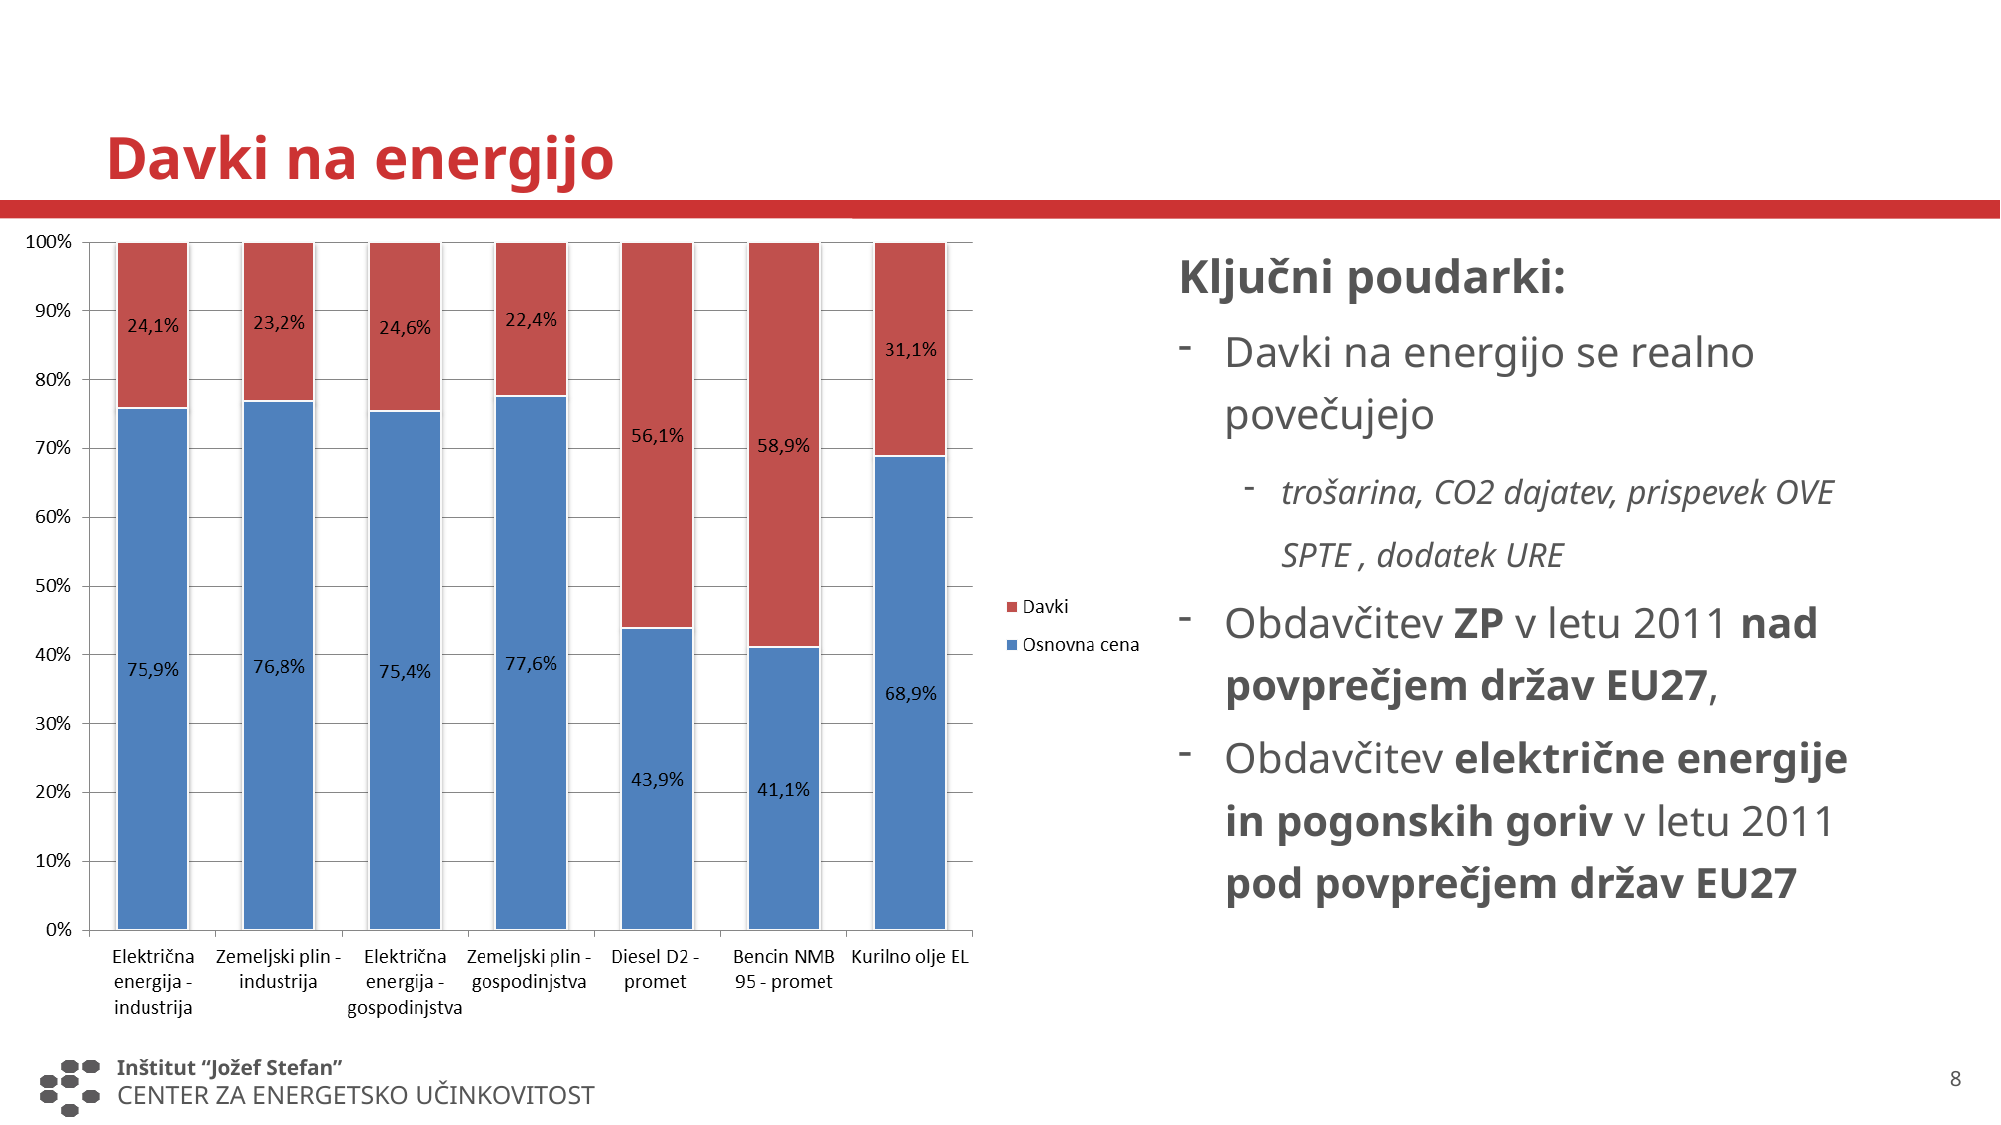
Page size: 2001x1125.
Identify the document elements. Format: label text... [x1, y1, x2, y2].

picture [11, 219, 1160, 1034]
title Davki na energijo [0, 0, 2000, 200]
text_box Ključni poudarki: Davki na energijo se realno povečujejo trošarina, CO2 dajatev, prispevek OVE SPTE , dodatek URE Obdavčitev ZP v letu 2011 nad povprečjem držav EU27, Obdavčitev električne energije in pogonskih goriv v letu 2011 pod povprečjem držav EU27 [1178, 240, 1858, 1125]
picture [39, 1058, 101, 1118]
